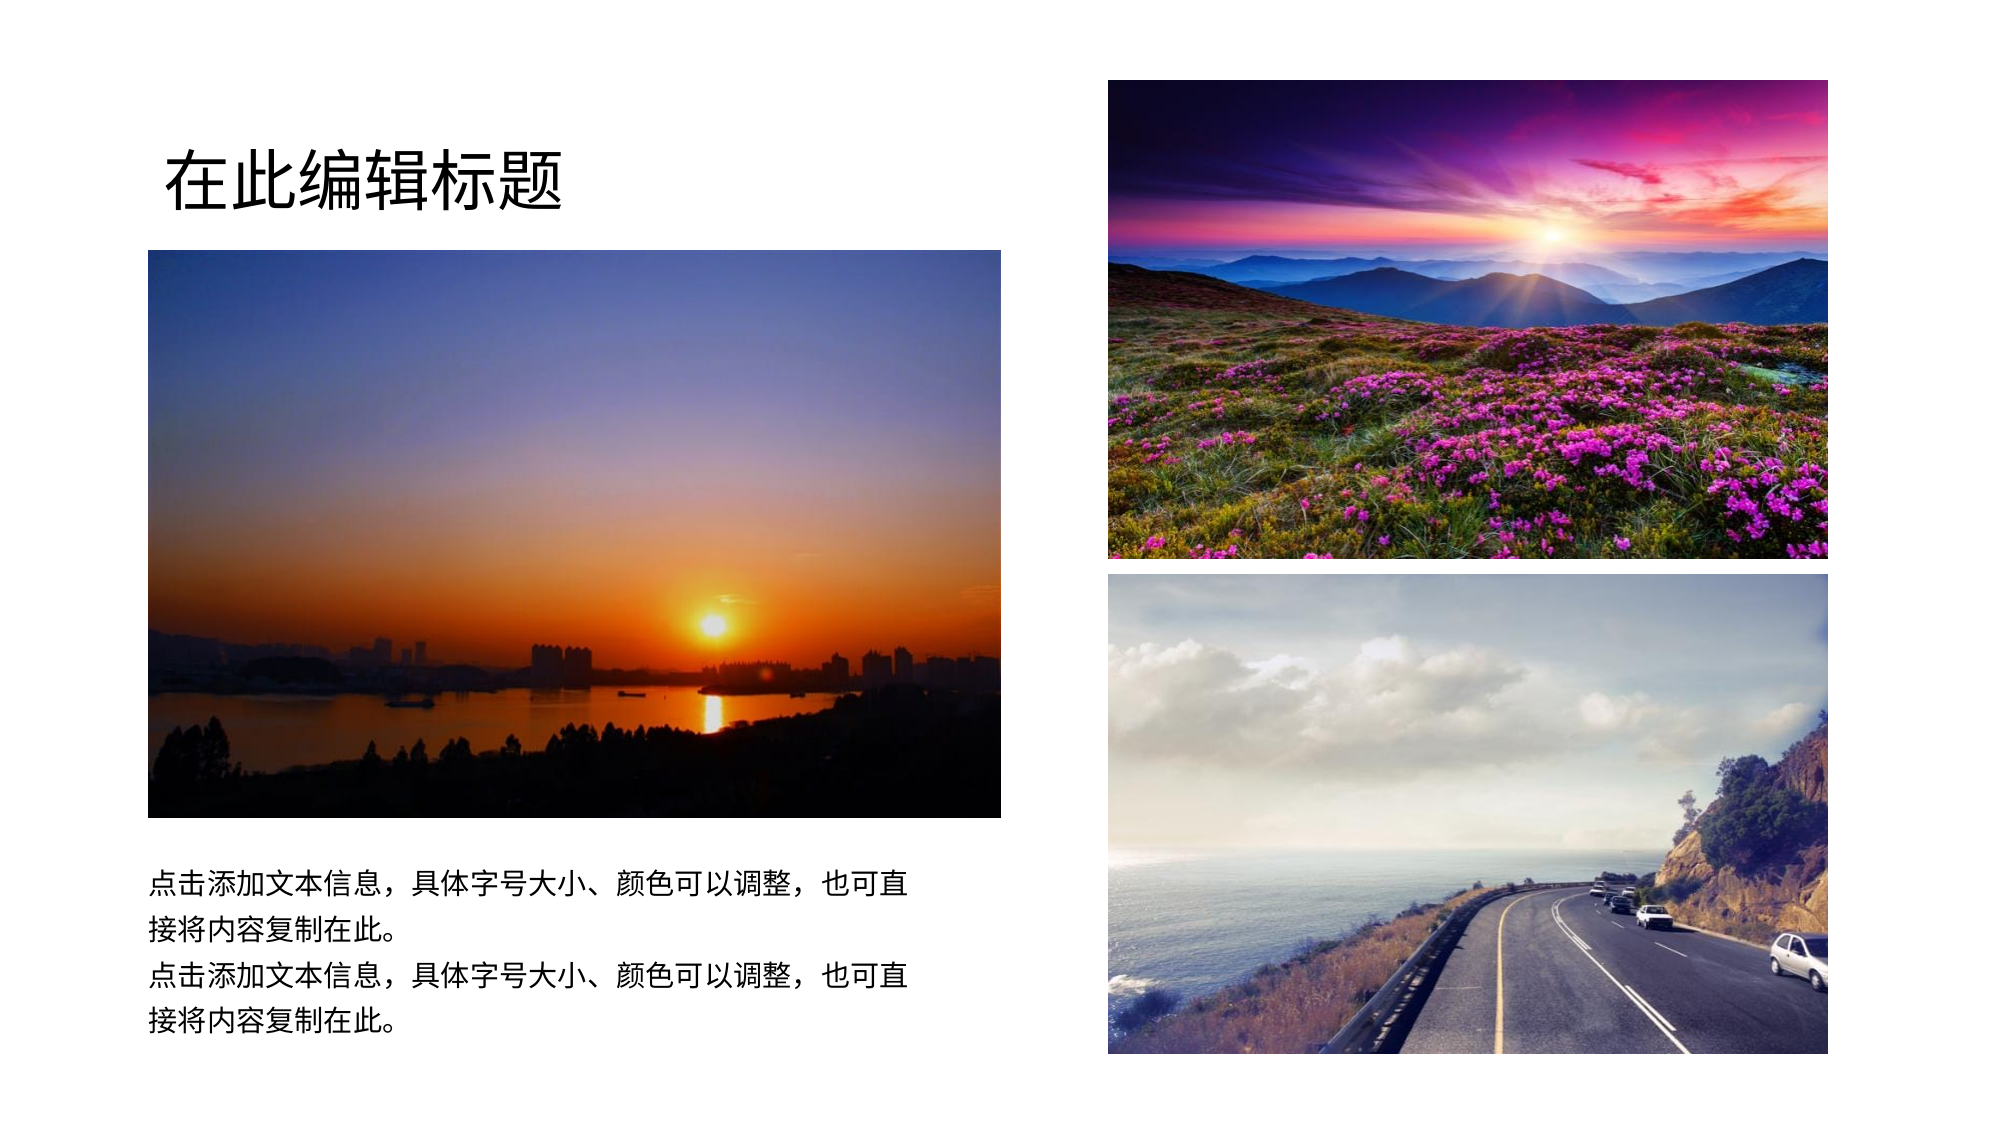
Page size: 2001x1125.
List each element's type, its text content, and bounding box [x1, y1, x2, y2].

picture [148, 250, 1001, 818]
picture [1108, 80, 1828, 559]
text_box 点击添加文本信息，具体字号大小、颜色可以调整，也可直接将内容复制在此。 点击添加文本信息，具体字号大小、颜色可以调整，也可直接将内容复制在此。 [148, 855, 937, 1125]
text_box 在此编辑标题 [148, 106, 1001, 250]
picture [1108, 574, 1828, 1054]
